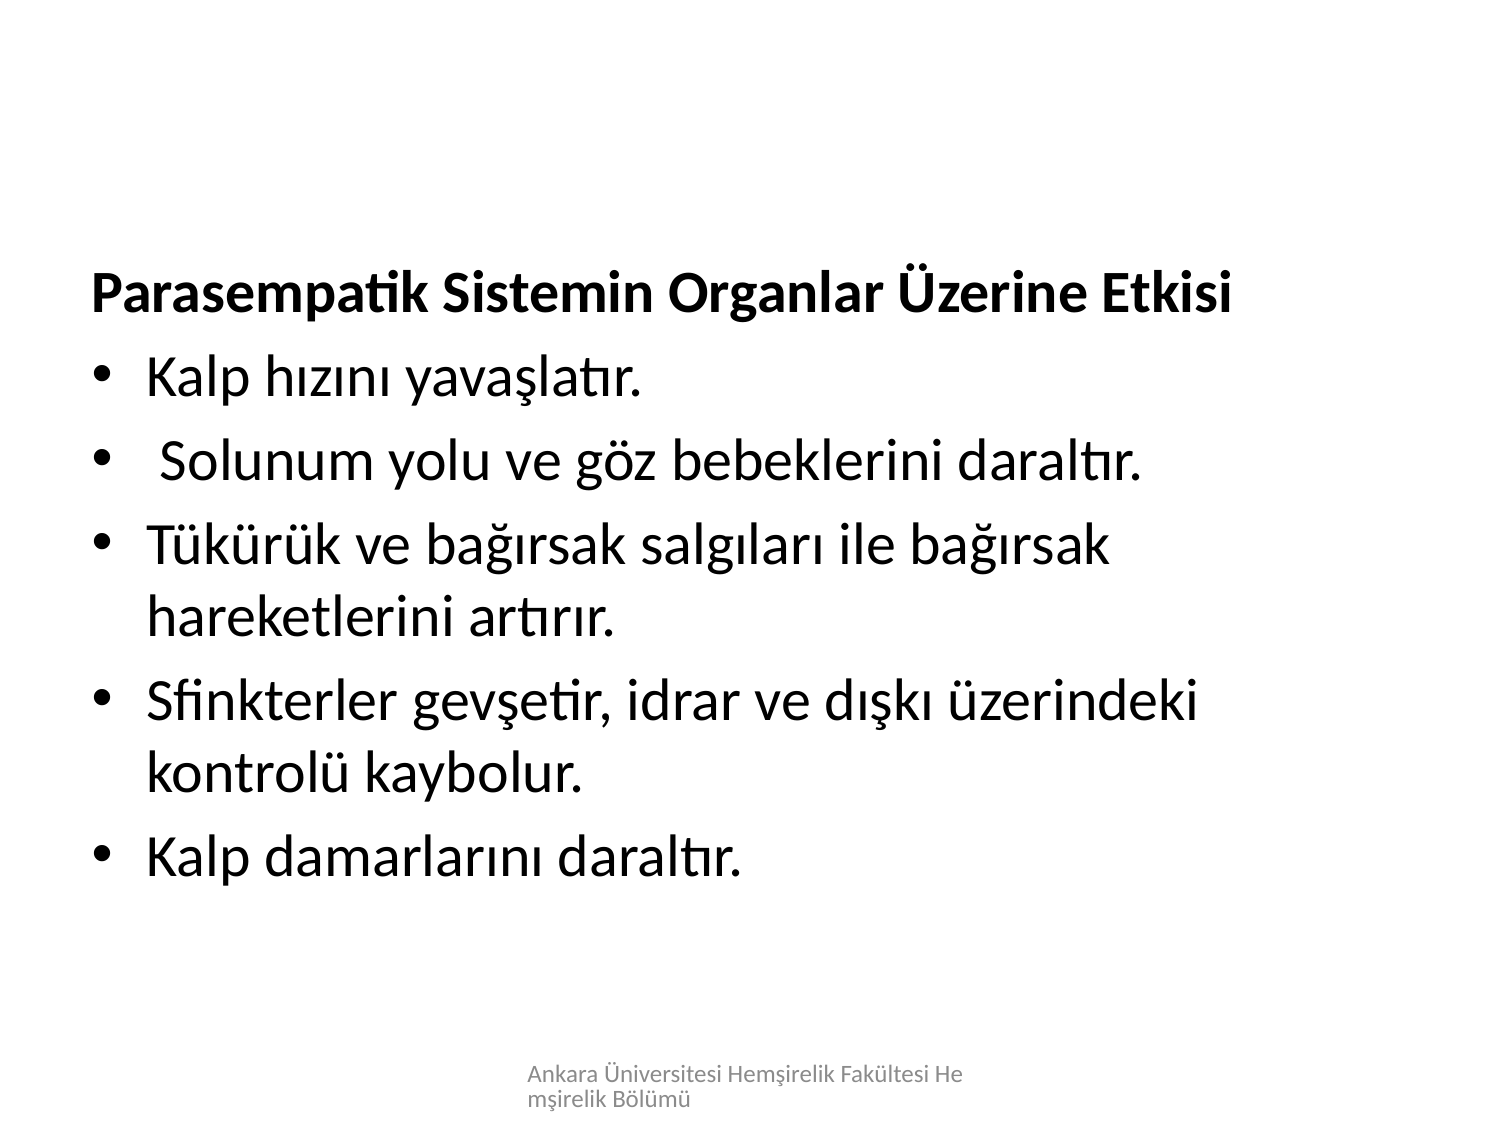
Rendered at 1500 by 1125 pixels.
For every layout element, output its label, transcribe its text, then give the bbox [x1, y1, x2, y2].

list Parasempatik Sistemin Organlar Üzerine Etkisi Kalp hızını yavaşlatır. Solunum yolu ve göz bebeklerini daraltır. Tükürük ve bağırsak salgıları ile bağırsak hareketlerini artırır. Sfinkterler gevşetir, idrar ve dışkı üzerindeki kontrolü kaybolur. Kalp damarlarını daraltır. [76, 160, 1427, 904]
footer Ankara Üniversitesi Hemşirelik Fakültesi Hemşirelik Bölümü [512, 1042, 988, 1103]
